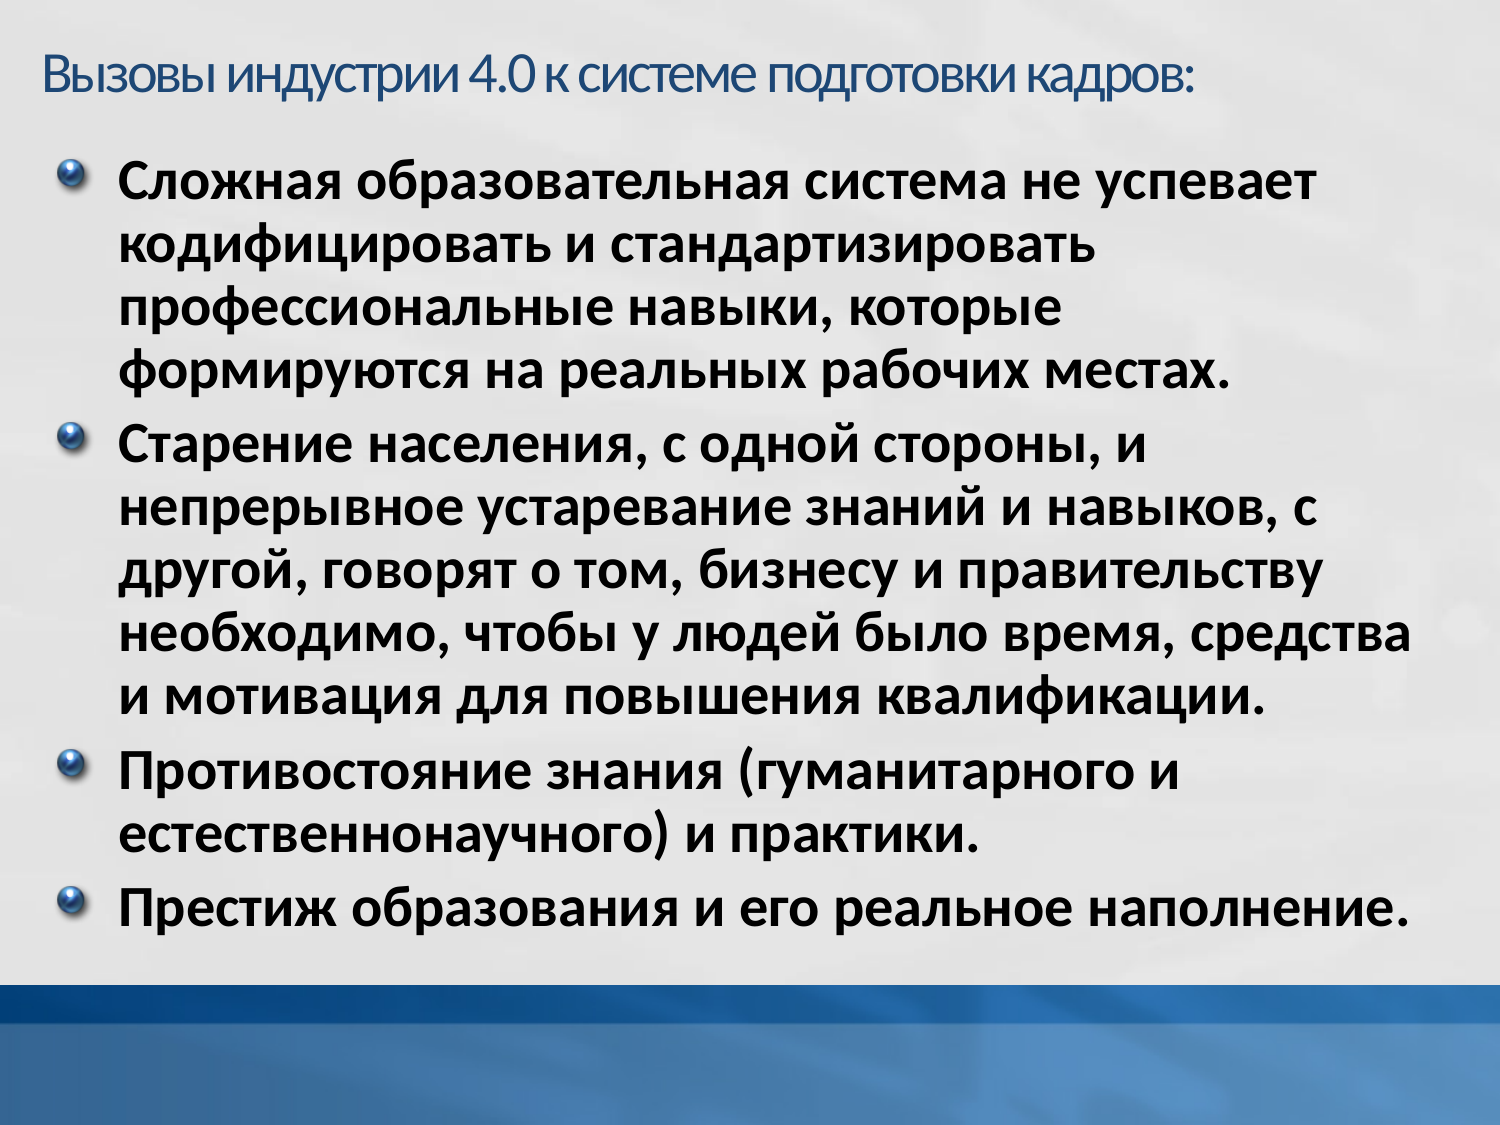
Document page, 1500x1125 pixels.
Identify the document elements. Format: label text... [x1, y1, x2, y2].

picture [0, 0, 1500, 1125]
title Вызовы индустрии 4.0 к системе подготовки кадров: [41, 42, 1483, 106]
list Сложная образовательная система не успевает кодифицировать и стандартизировать профессиональные навыки, которые формируются на реальных рабочих местах. Старение населения, с одной стороны, и непрерывное устаревание знаний и навыков, с другой, говорят о том, бизнесу и правительству необходимо, чтобы у людей было время, средства и мотивация для повышения квалификации. Противостояние знания (гуманитарного и естественнонаучного) и практики. Престиж образования и его реальное наполнение. [52, 148, 1429, 948]
text_box [64, 739, 1440, 849]
